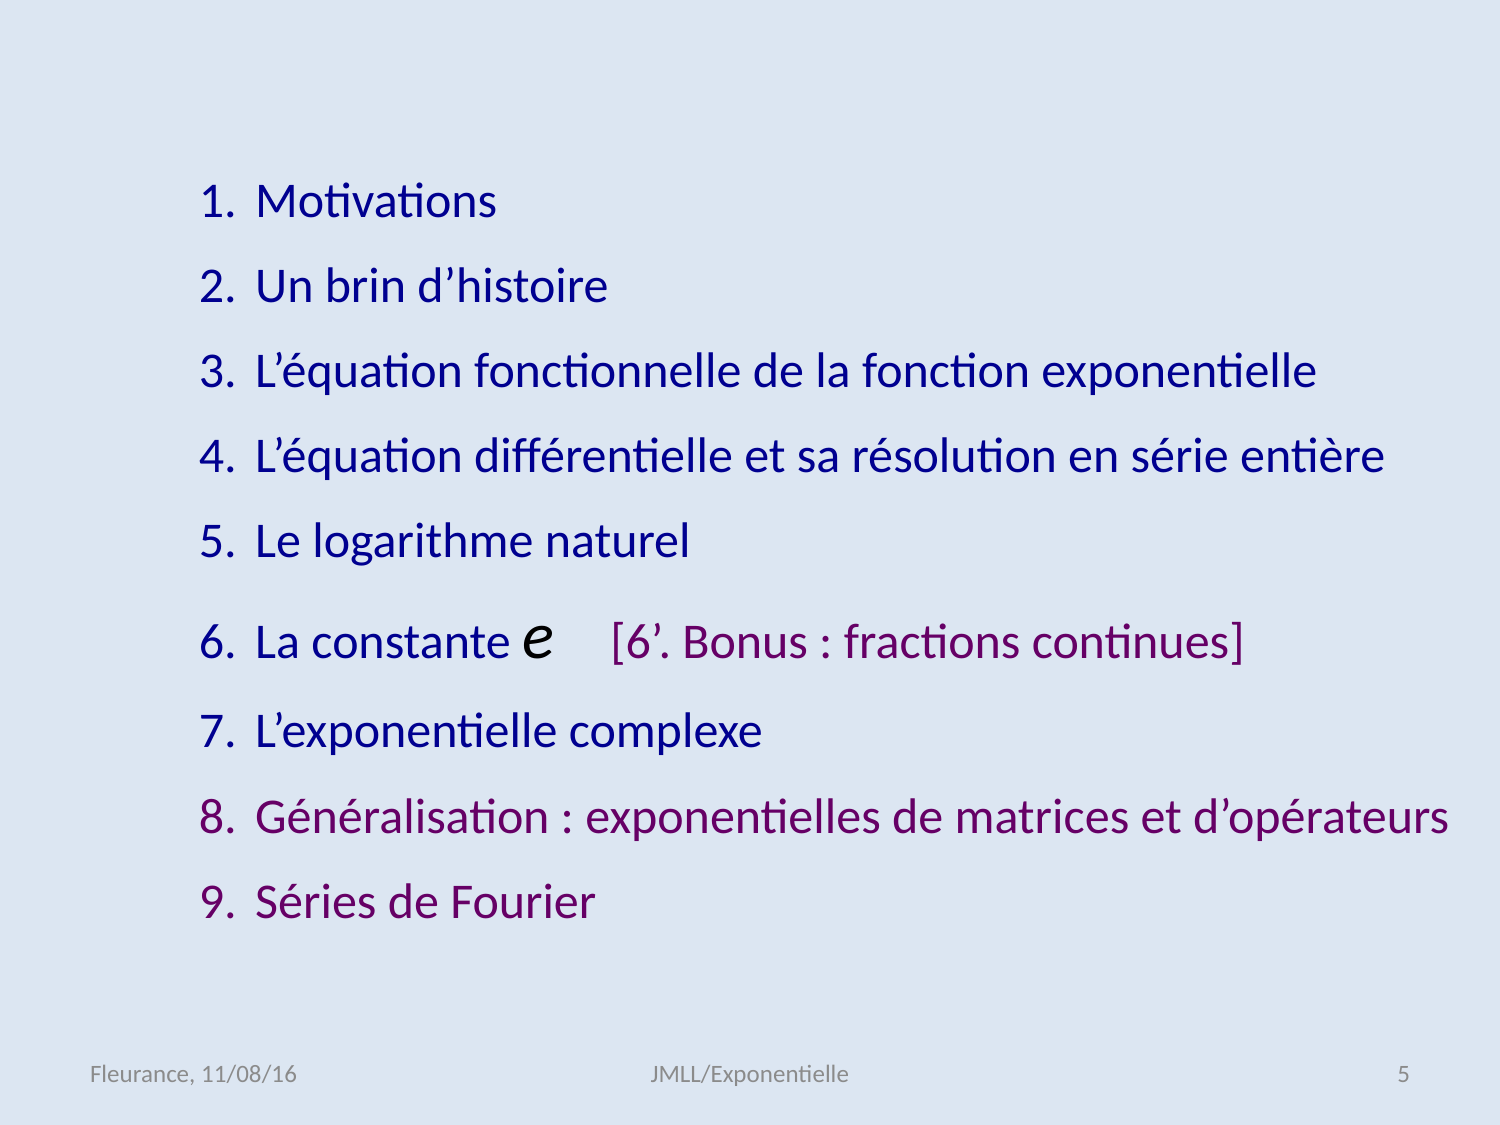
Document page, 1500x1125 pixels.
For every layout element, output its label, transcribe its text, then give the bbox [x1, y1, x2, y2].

slide_number 4 [1074, 1042, 1425, 1103]
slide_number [75, 1042, 425, 1103]
text_box Motivations Un brin d’histoire L’équation fonctionnelle de la fonction exponentielle L’équation différentielle et sa résolution en série entière Le logarithme naturel La constante e [6’. Bonus : fractions continues] L’exponentielle complexe Généralisation : exponentielles de matrices et d’opérateurs Séries de Fourier [184, 99, 1465, 936]
footer JMLL/Exponentielle [512, 1042, 988, 1103]
